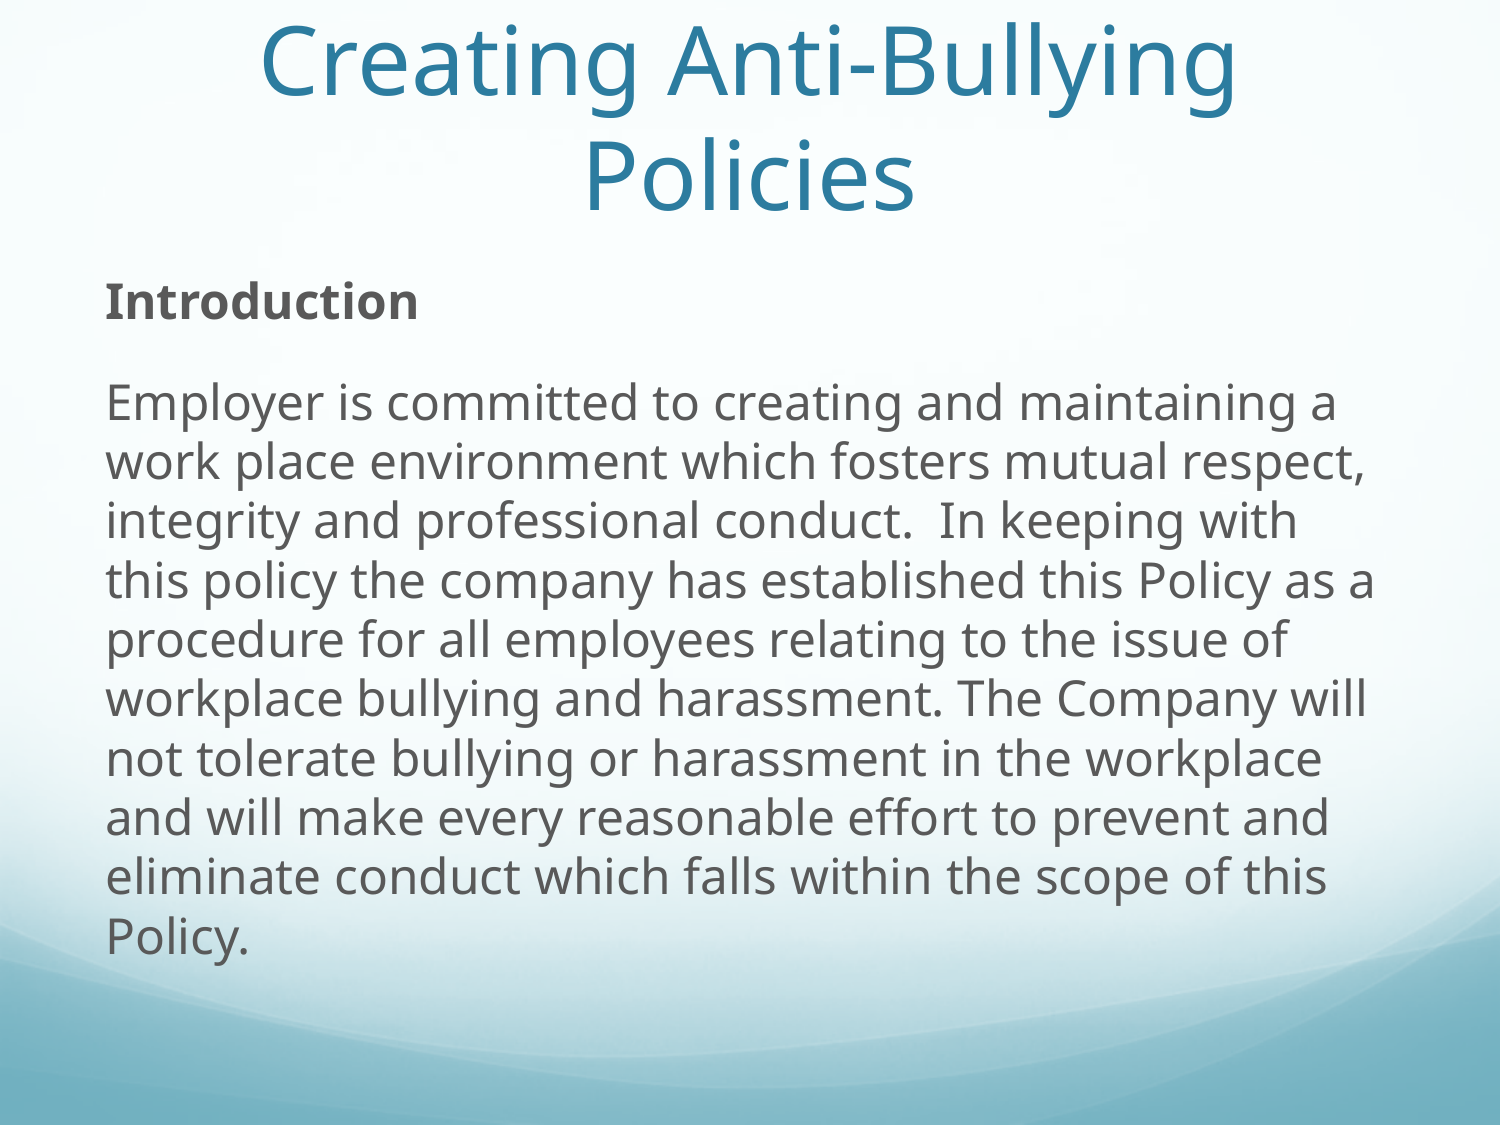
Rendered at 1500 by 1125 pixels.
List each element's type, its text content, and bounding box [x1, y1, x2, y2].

title Creating Anti-Bullying Policies [90, 17, 1410, 237]
list Introduction Employer is committed to creating and maintaining a work place environment which fosters mutual respect, integrity and professional conduct. In keeping with this policy the company has established this Policy as a procedure for all employees relating to the issue of workplace bullying and harassment. The Company will not tolerate bullying or harassment in the workplace and will make every reasonable effort to prevent and eliminate conduct which falls within the scope of this Policy. [90, 262, 1410, 975]
